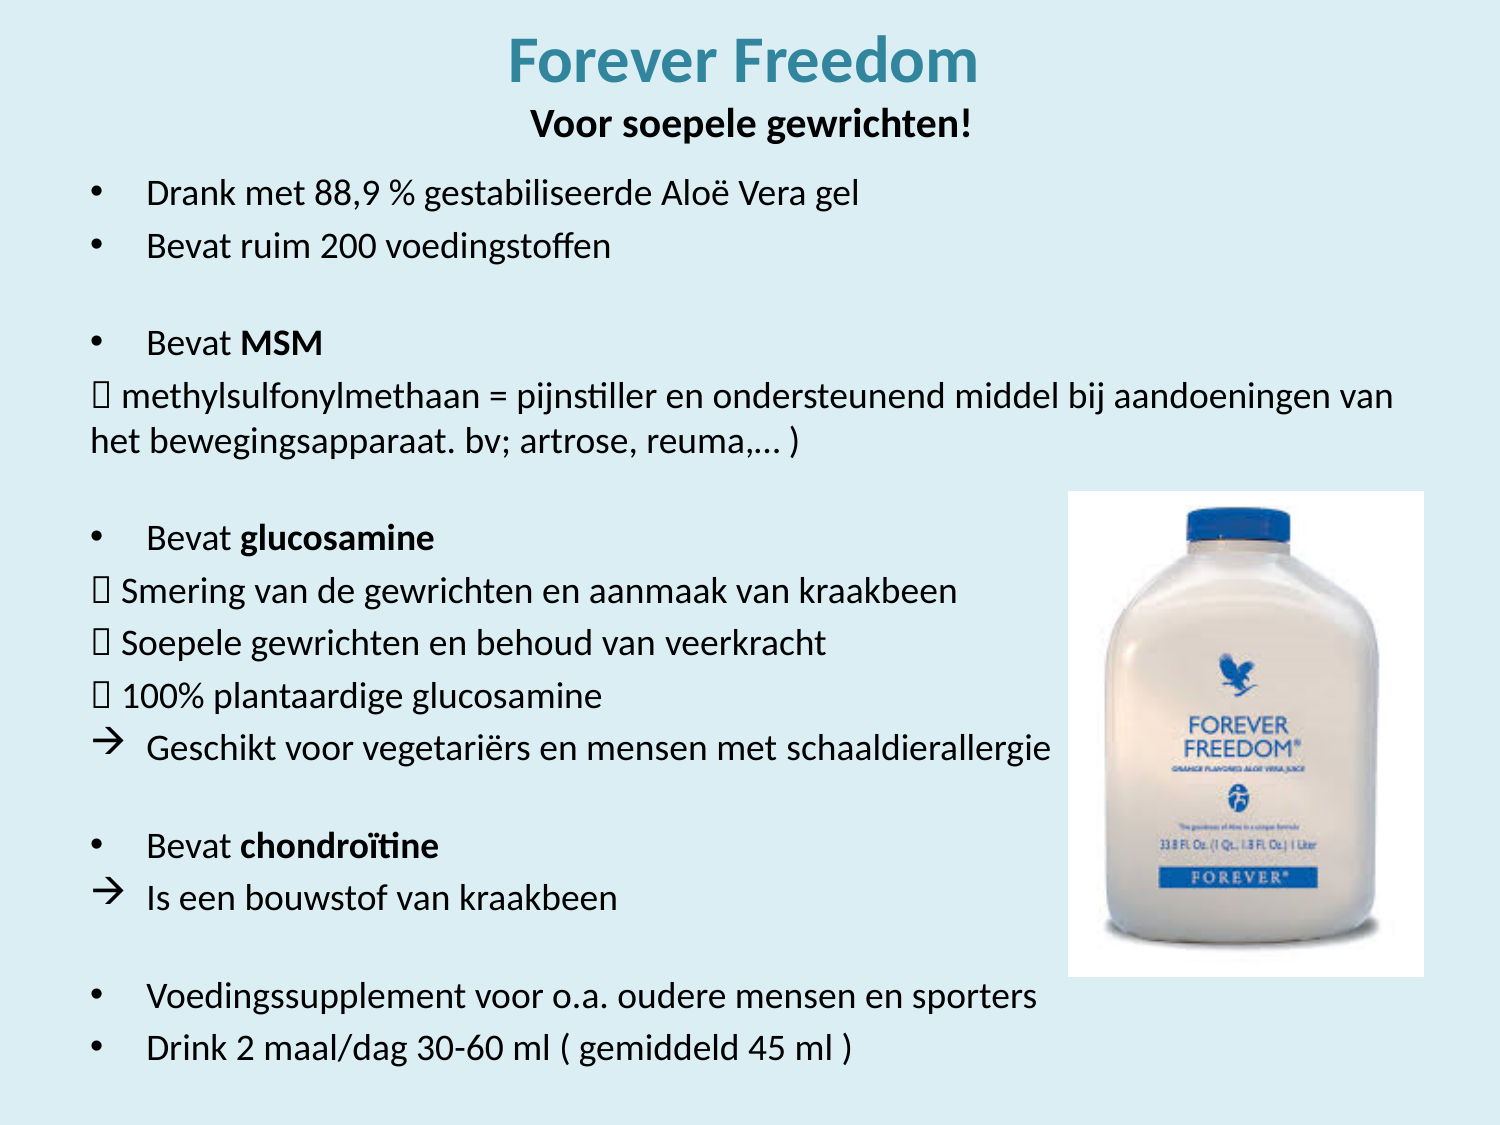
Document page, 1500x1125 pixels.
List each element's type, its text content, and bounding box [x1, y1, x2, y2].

picture [1068, 491, 1424, 978]
title Forever Freedom Voor soepele gewrichten! [76, 0, 1427, 161]
list Drank met 88,9 % gestabiliseerde Aloë Vera gel Bevat ruim 200 voedingstoffen Bevat MSM  methylsulfonylmethaan = pijnstiller en ondersteunend middel bij aandoeningen van het bewegingsapparaat. bv; artrose, reuma,… ) Bevat glucosamine  Smering van de gewrichten en aanmaak van kraakbeen  Soepele gewrichten en behoud van veerkracht  100% plantaardige glucosamine Geschikt voor vegetariërs en mensen met schaaldierallergie Bevat chondroïtine Is een bouwstof van kraakbeen Voedingssupplement voor o.a. oudere mensen en sporters Drink 2 maal/dag 30-60 ml ( gemiddeld 45 ml ) [75, 160, 1425, 1125]
